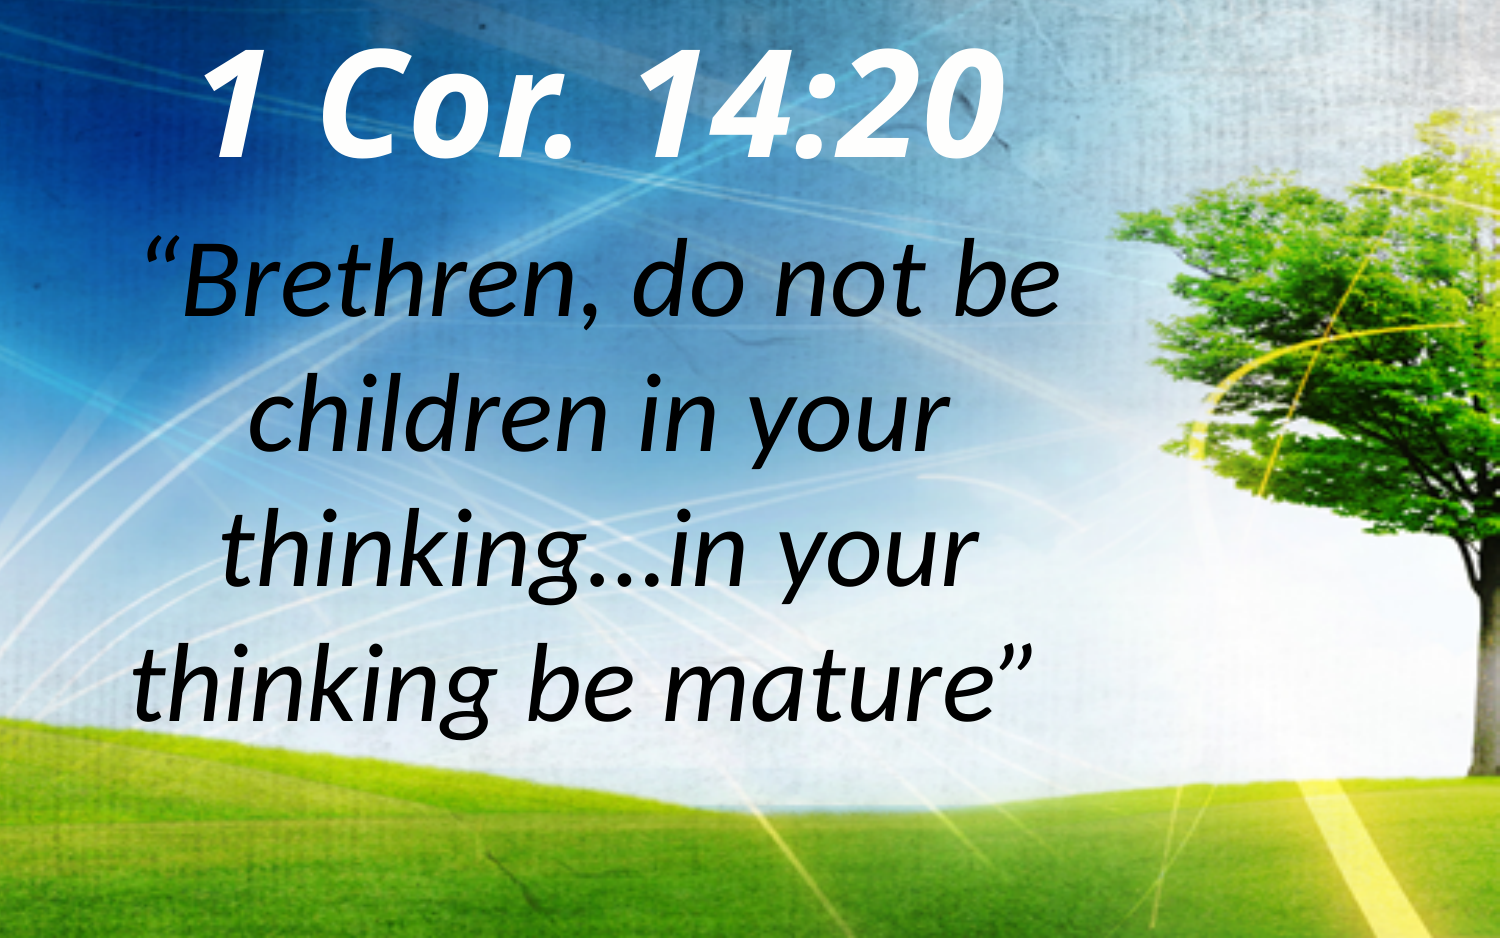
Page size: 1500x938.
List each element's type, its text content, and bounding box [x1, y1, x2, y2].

list “Brethren, do not be children in your thinking…in your thinking be mature” [29, 196, 1168, 891]
text_box 1 Cor. 14:20 [87, 0, 1110, 195]
picture [0, 0, 1500, 938]
